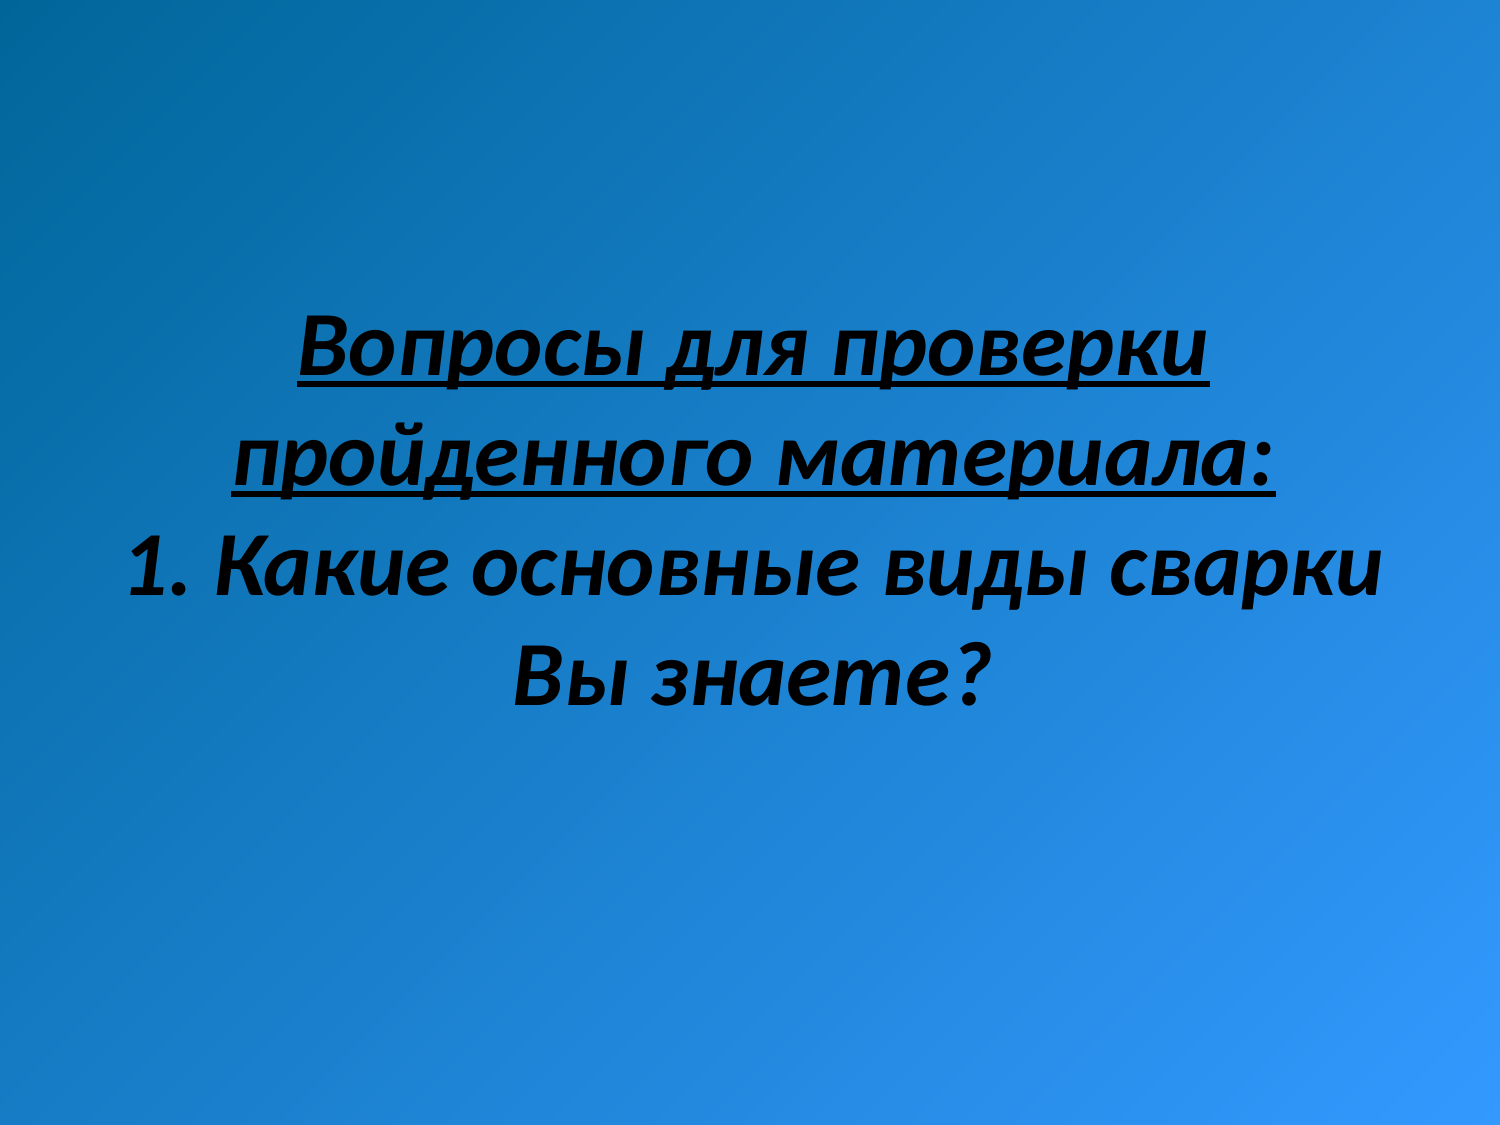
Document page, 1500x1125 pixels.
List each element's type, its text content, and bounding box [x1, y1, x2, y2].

title Вопросы для проверки пройденного материала: 1. Какие основные виды сварки Вы знаете? [82, 70, 1425, 938]
